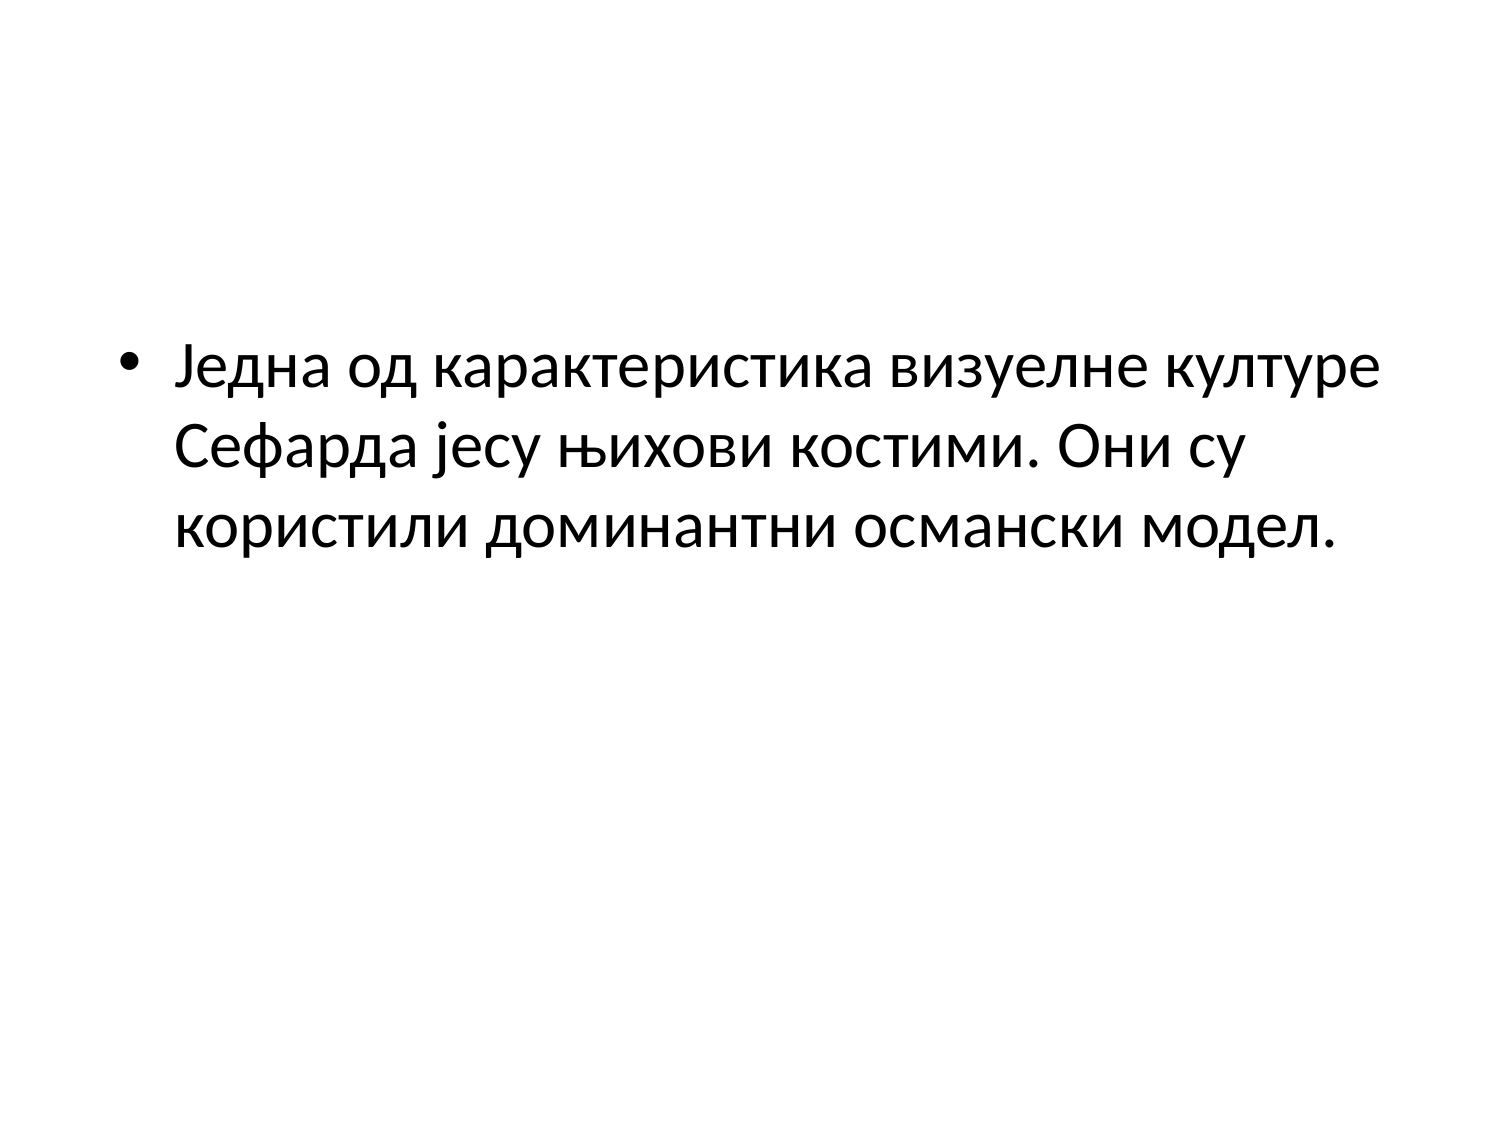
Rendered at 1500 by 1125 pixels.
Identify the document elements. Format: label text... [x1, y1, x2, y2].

list Једна од карактеристика визуелне културе Сефарда јесу њихови костими. Они су користили доминантни османски модел. [102, 313, 1453, 1056]
